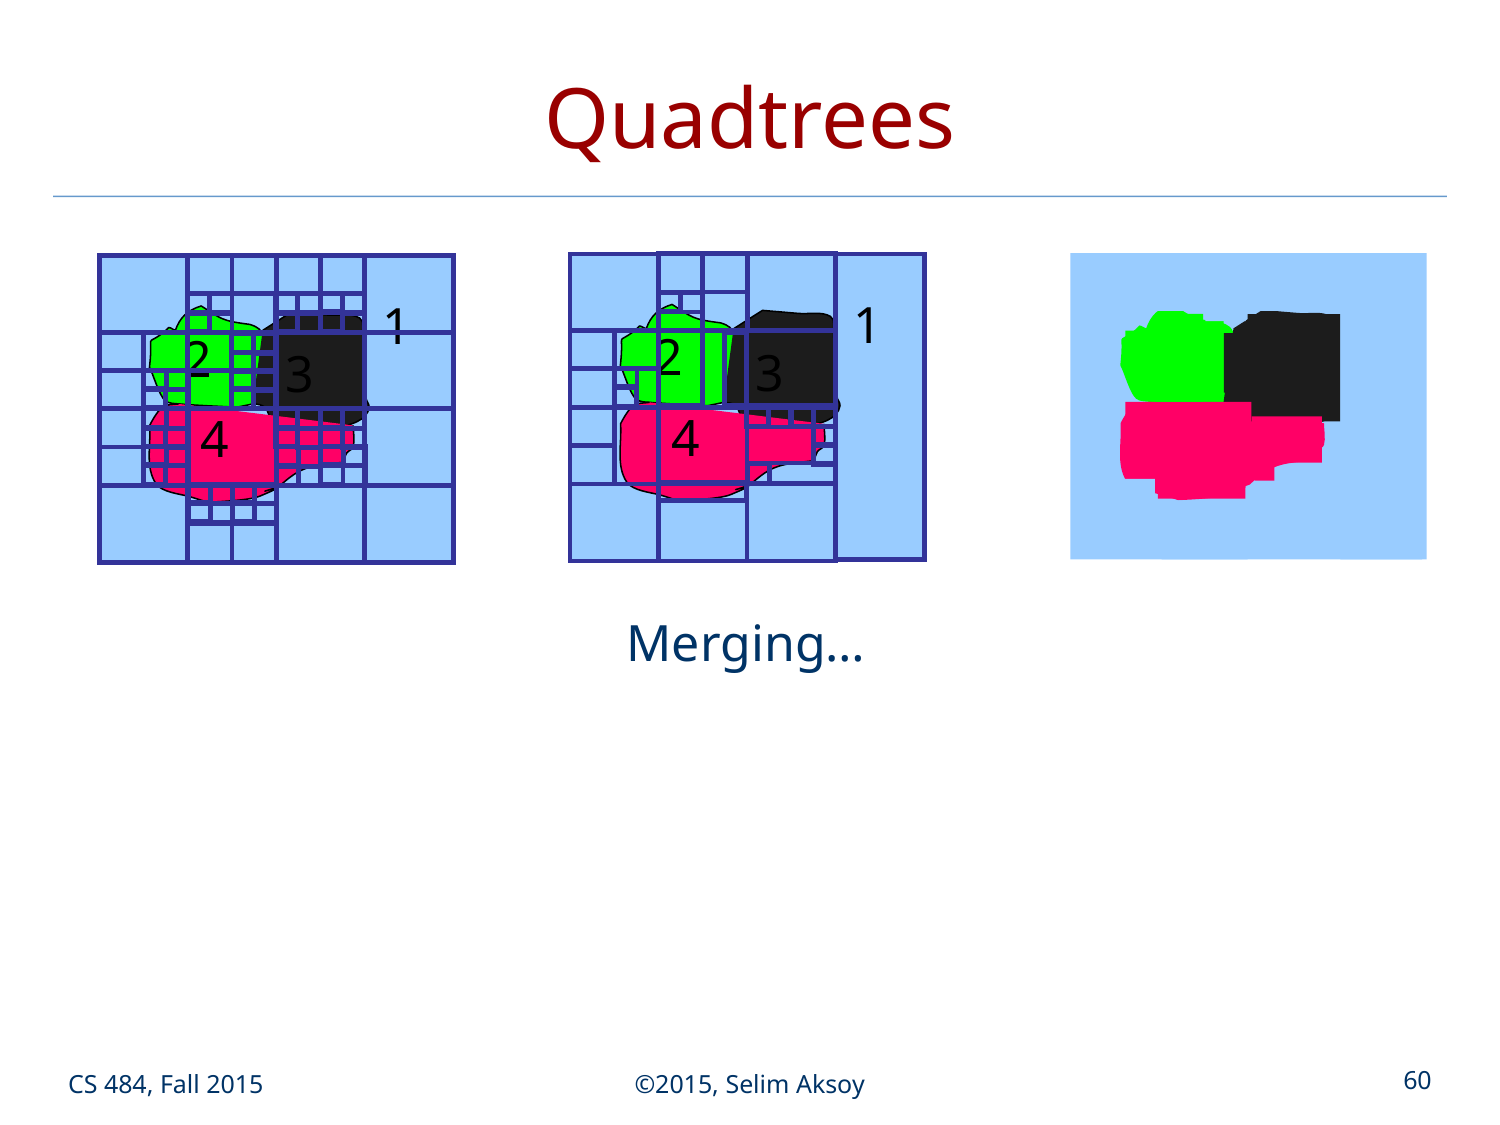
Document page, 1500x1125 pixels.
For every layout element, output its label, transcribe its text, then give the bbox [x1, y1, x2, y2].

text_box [98, 254, 456, 563]
text_box Merging… [611, 603, 881, 679]
slide_number CS 484, Fall 2015 [52, 1052, 366, 1107]
footer ©2015, Selim Aksoy [511, 1052, 988, 1107]
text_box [569, 253, 927, 562]
slide_number 60 [1134, 1052, 1448, 1107]
title Quadtrees [53, 31, 1447, 173]
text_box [1068, 252, 1432, 563]
